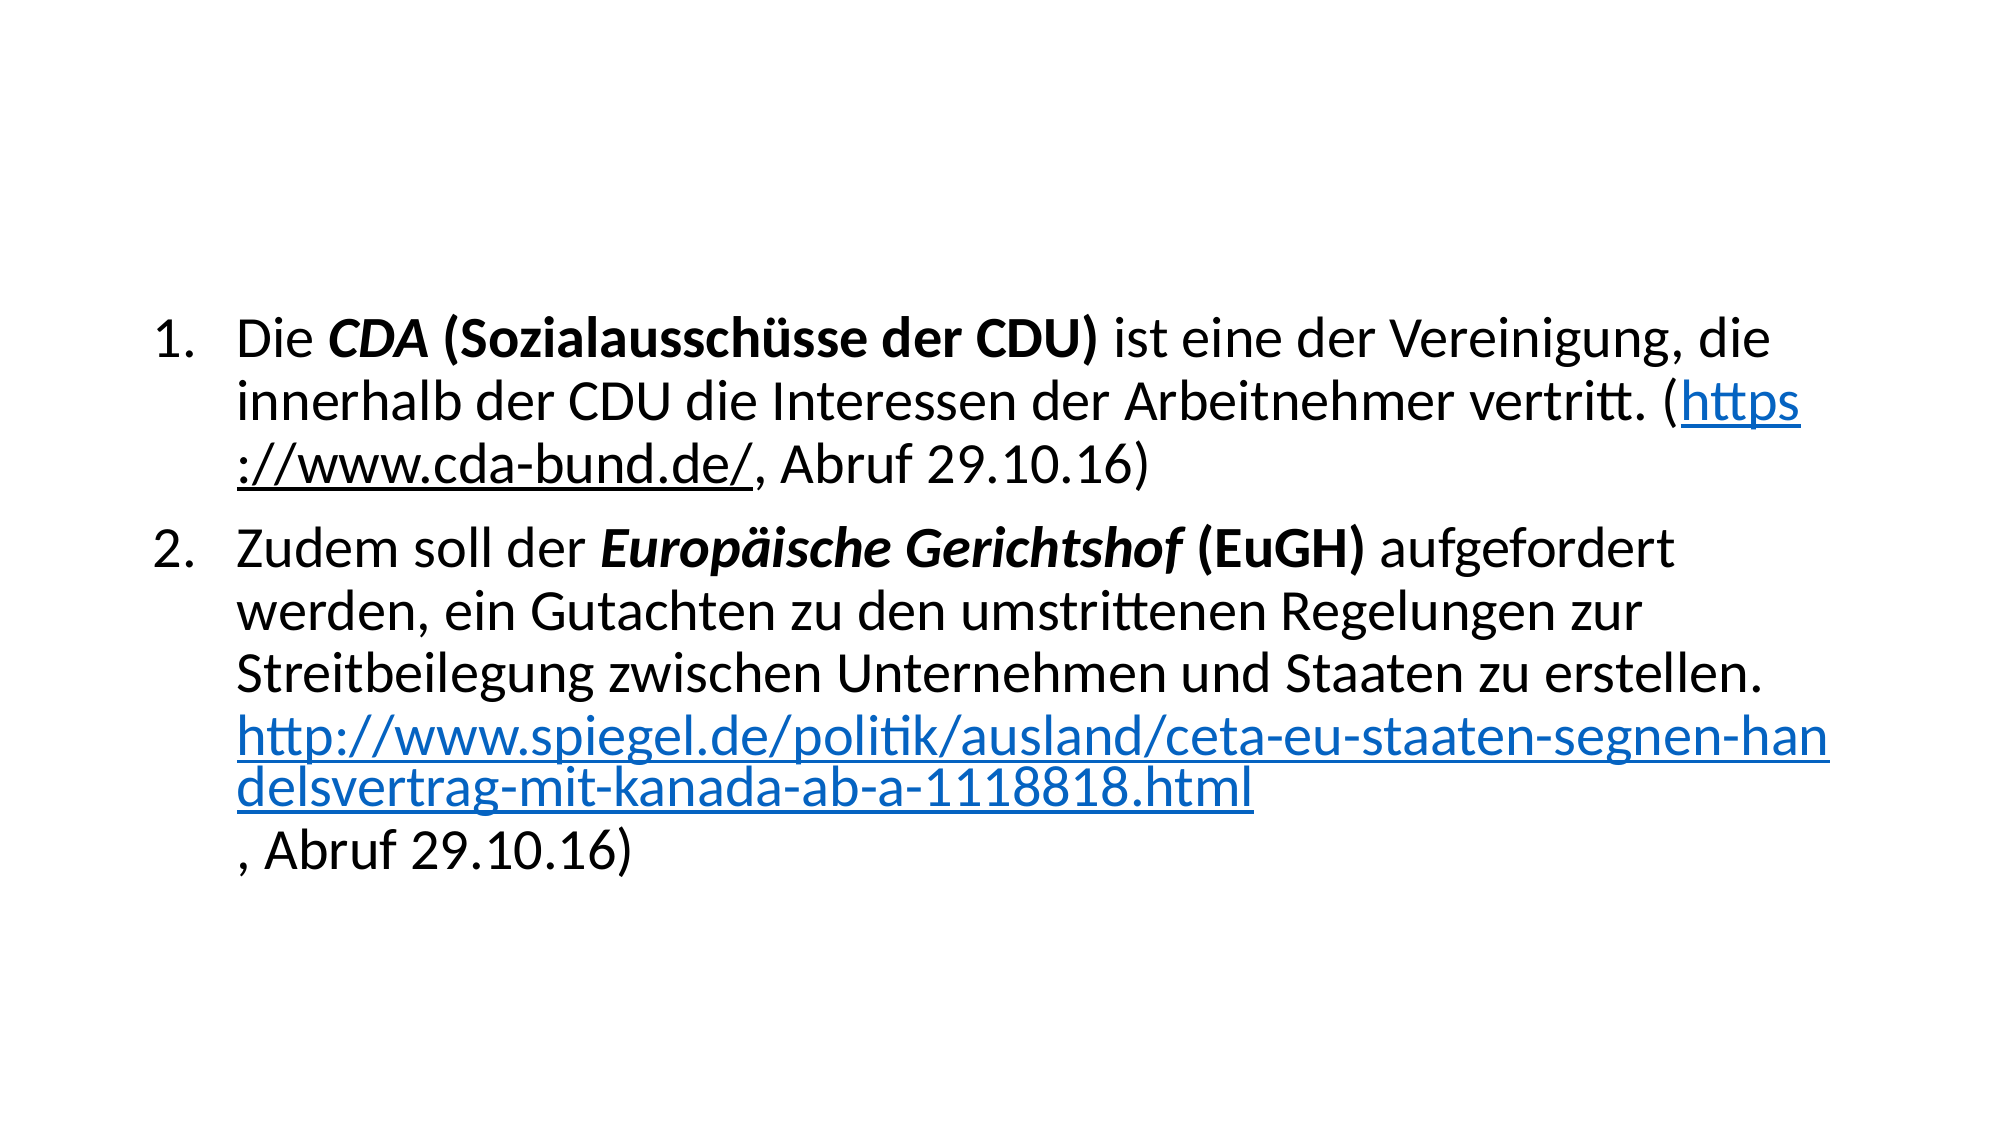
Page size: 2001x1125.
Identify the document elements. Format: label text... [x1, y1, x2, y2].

list Die CDA (Sozialausschüsse der CDU) ist eine der Vereinigung, die innerhalb der CDU die Interessen der Arbeitnehmer vertritt. (https://www.cda-bund.de/, Abruf 29.10.16) Zudem soll der Europäische Gerichtshof (EuGH) aufgefordert werden, ein Gutachten zu den umstrittenen Regelungen zur Streitbeilegung zwischen Unternehmen und Staaten zu erstellen. http://www.spiegel.de/politik/ausland/ceta-eu-staaten-segnen-handelsvertrag-mit-kanada-ab-a-1118818.html, Abruf 29.10.16) [137, 299, 1863, 1014]
